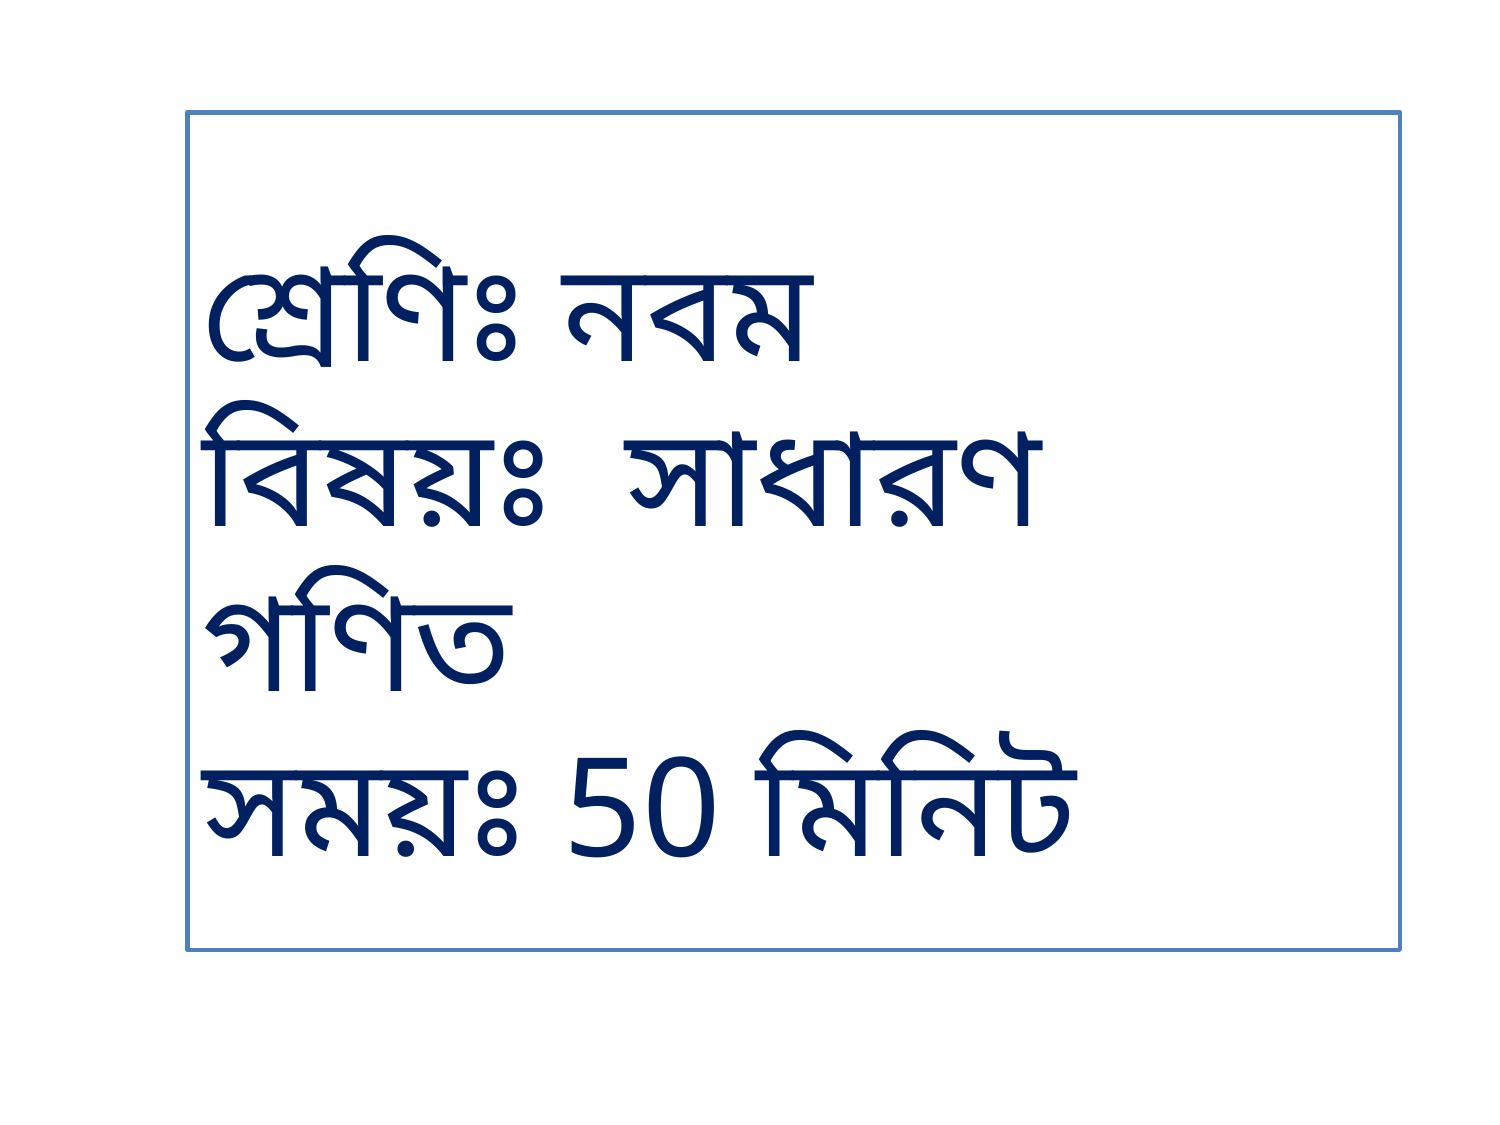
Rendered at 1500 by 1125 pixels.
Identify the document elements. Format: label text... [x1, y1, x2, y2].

text_box শ্রেণিঃ নবম বিষয়ঃ সাধারণ গণিত সময়ঃ 50 মিনিট [185, 110, 1402, 952]
